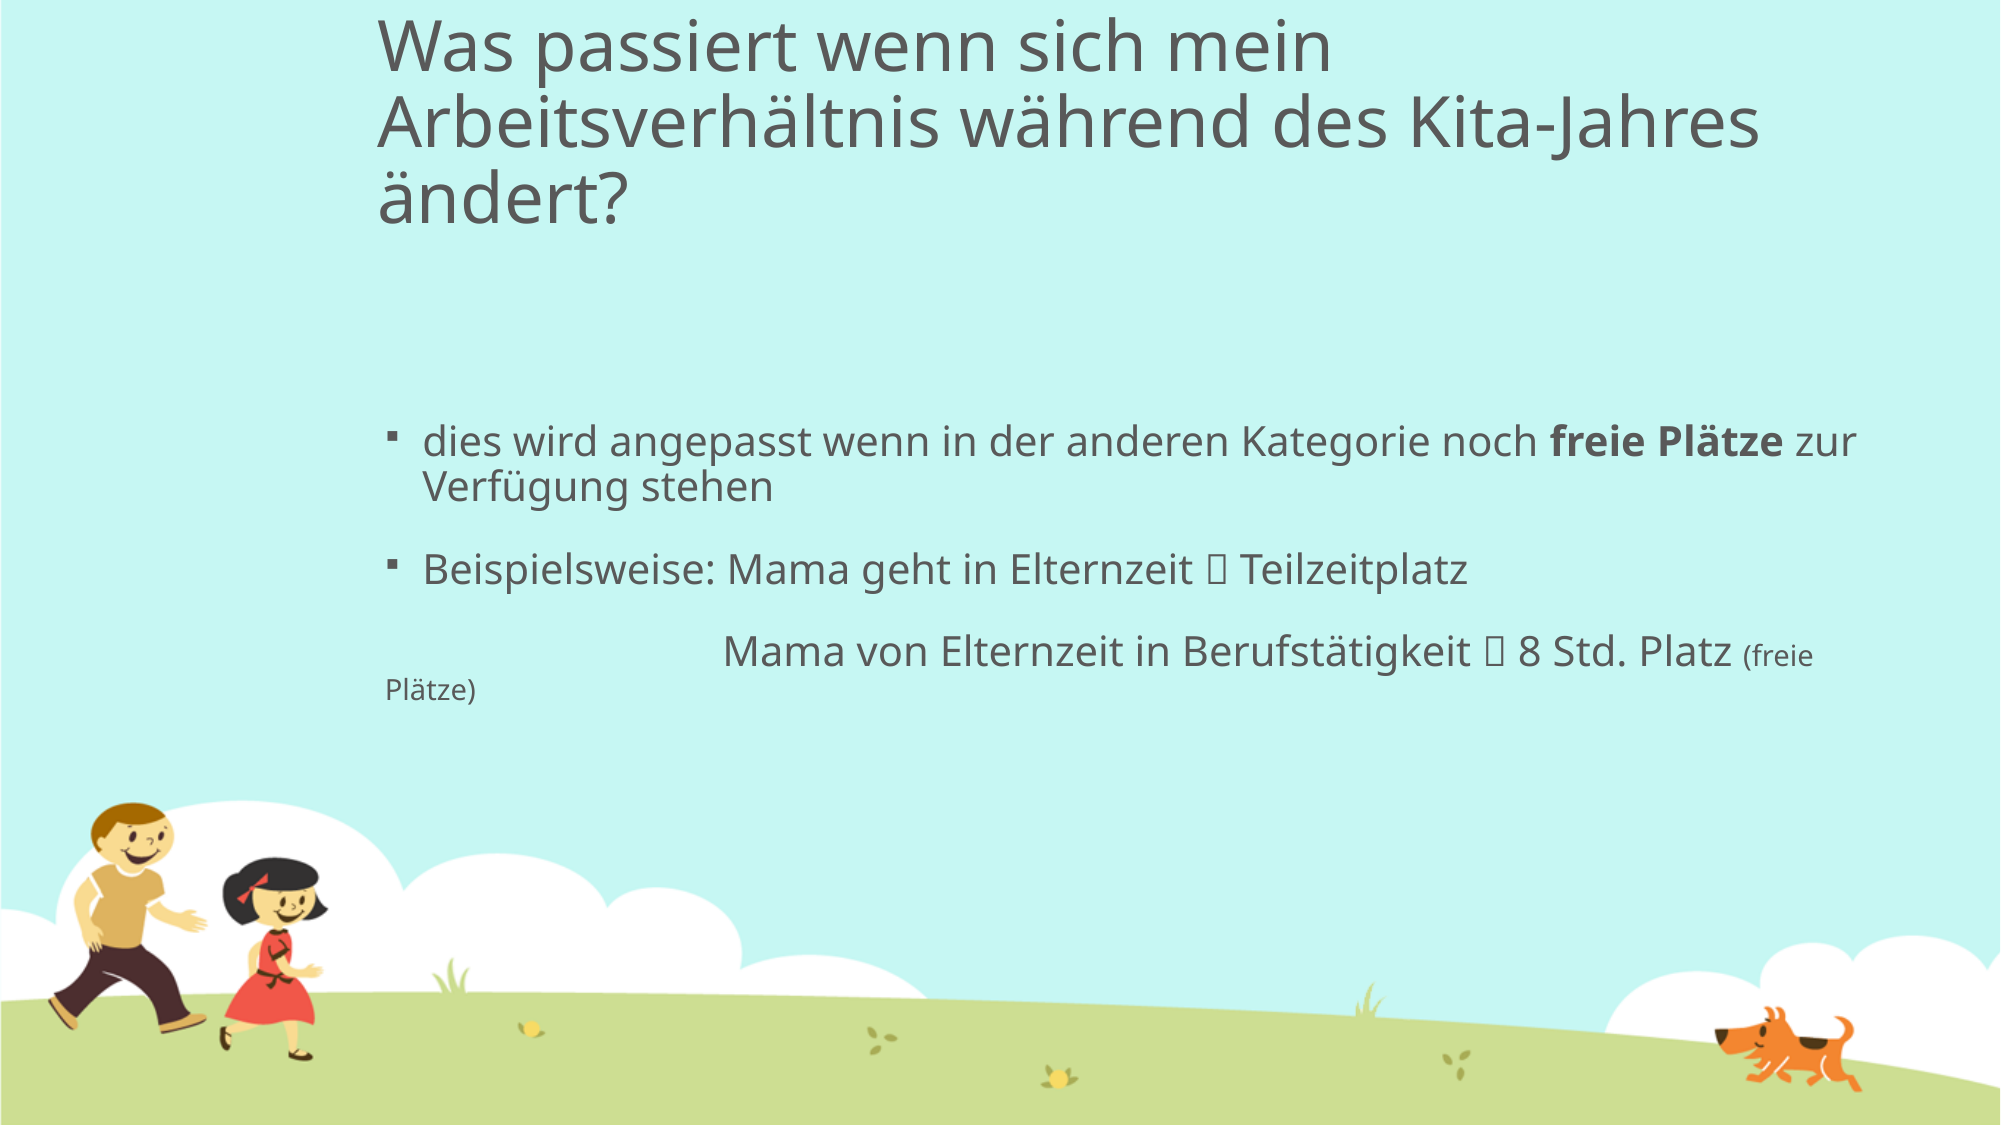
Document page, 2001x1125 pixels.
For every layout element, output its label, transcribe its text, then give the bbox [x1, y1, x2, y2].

picture [0, 0, 2001, 1125]
title Was passiert wenn sich mein Arbeitsverhältnis während des Kita-Jahres ändert? [362, 50, 1900, 247]
list dies wird angepasst wenn in der anderen Kategorie noch freie Plätze zur Verfügung stehen Beispielsweise: Mama geht in Elternzeit  Teilzeitplatz Mama von Elternzeit in Berufstätigkeit  8 Std. Platz (freie Plätze) [362, 325, 1900, 941]
